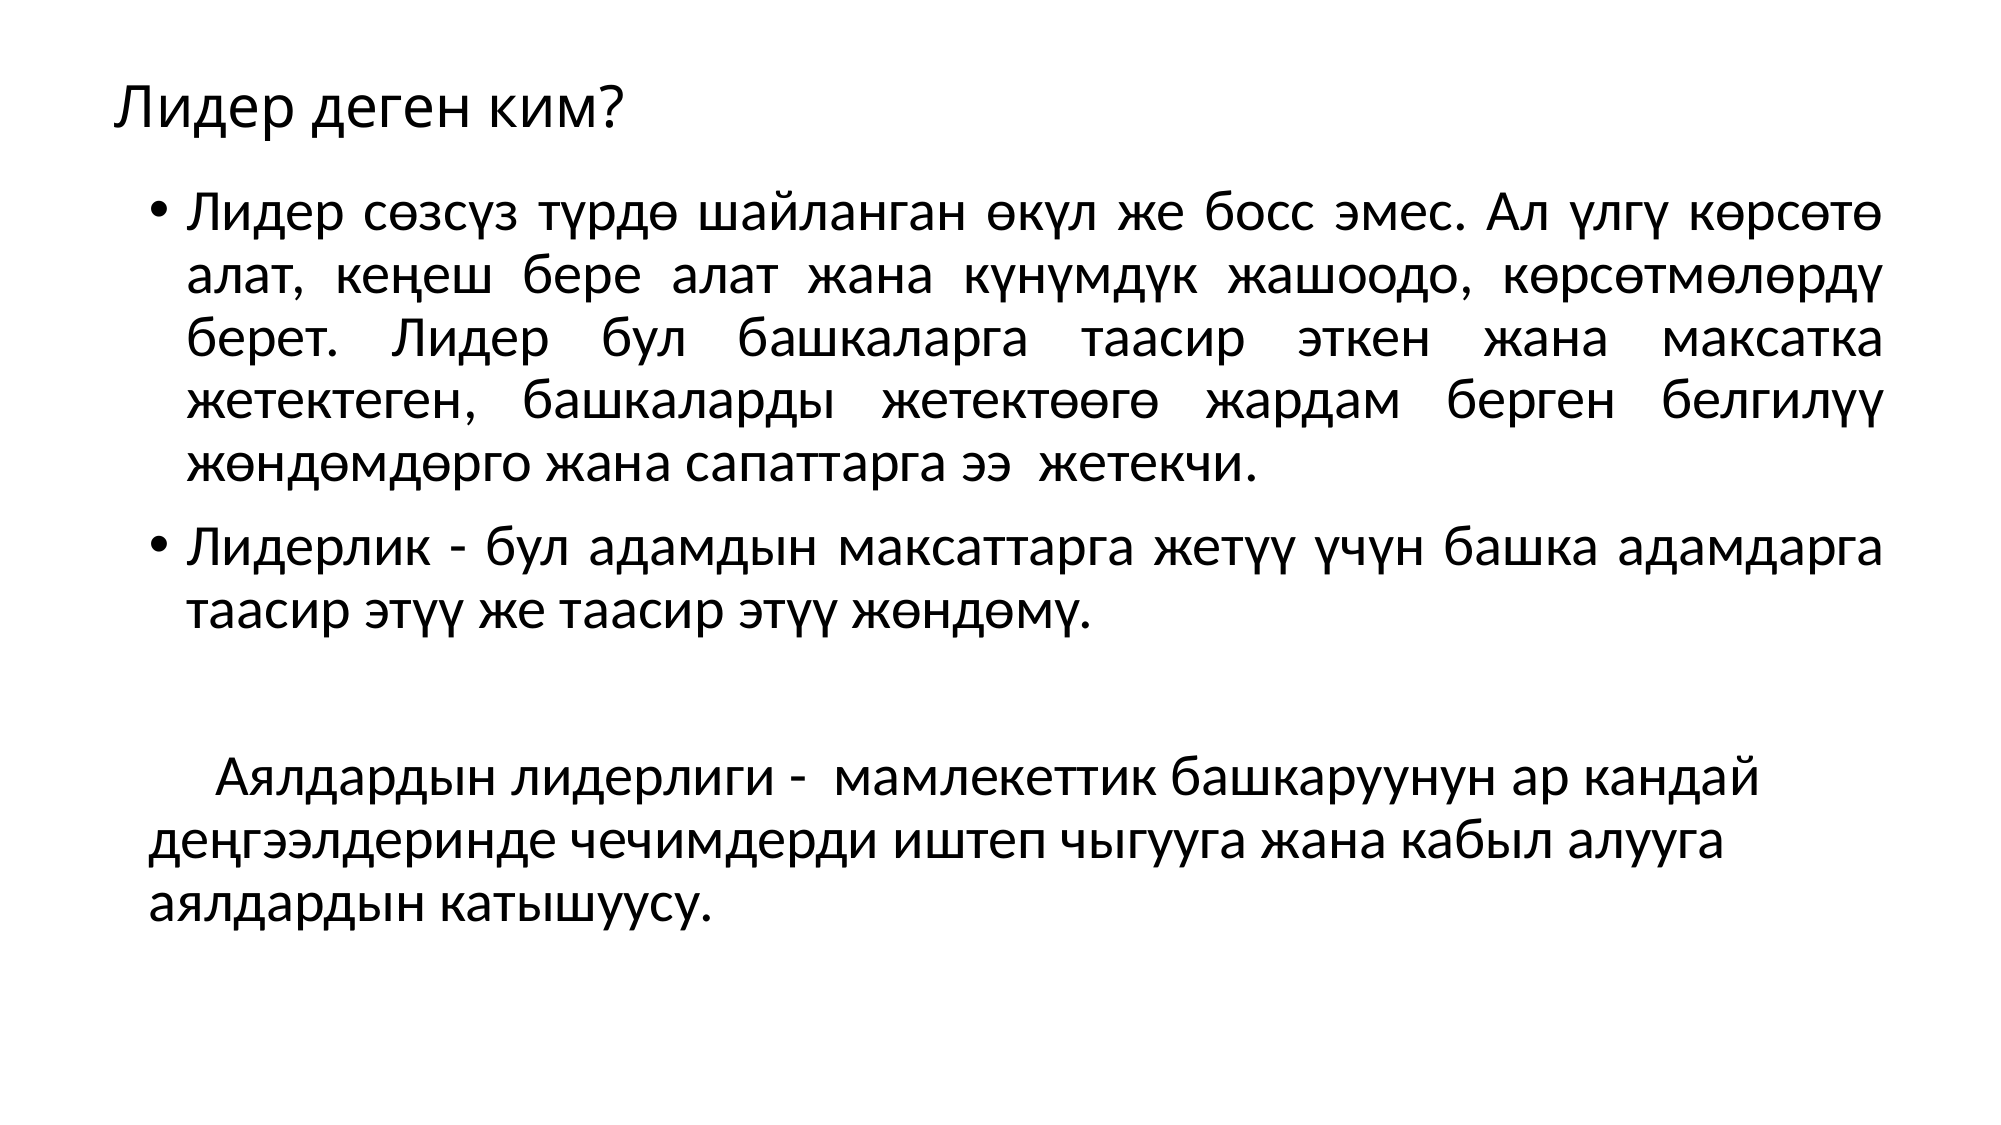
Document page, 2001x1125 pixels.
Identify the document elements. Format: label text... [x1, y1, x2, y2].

title Лидер деген ким? [99, 45, 1900, 173]
list Лидер сөзсүз түрдө шайланган өкүл же босс эмес. Ал үлгү көрсөтө алат, кеңеш бере алат жана күнүмдүк жашоодо, көрсөтмөлөрдү берет. Лидер бул башкаларга таасир эткен жана максатка жетектеген, башкаларды жетектөөгө жардам берген белгилүү жөндөмдөрго жана сапаттарга ээ жетекчи. Лидерлик - бул адамдын максаттарга жетүү үчүн башка адамдарга таасир этүү же таасир этүү жөндөмү. Аялдардын лидерлиги - мамлекеттик башкаруунун ар кандай деңгээлдеринде чечимдерди иштеп чыгууга жана кабыл алууга аялдардын катышуусу. [133, 172, 1900, 1005]
